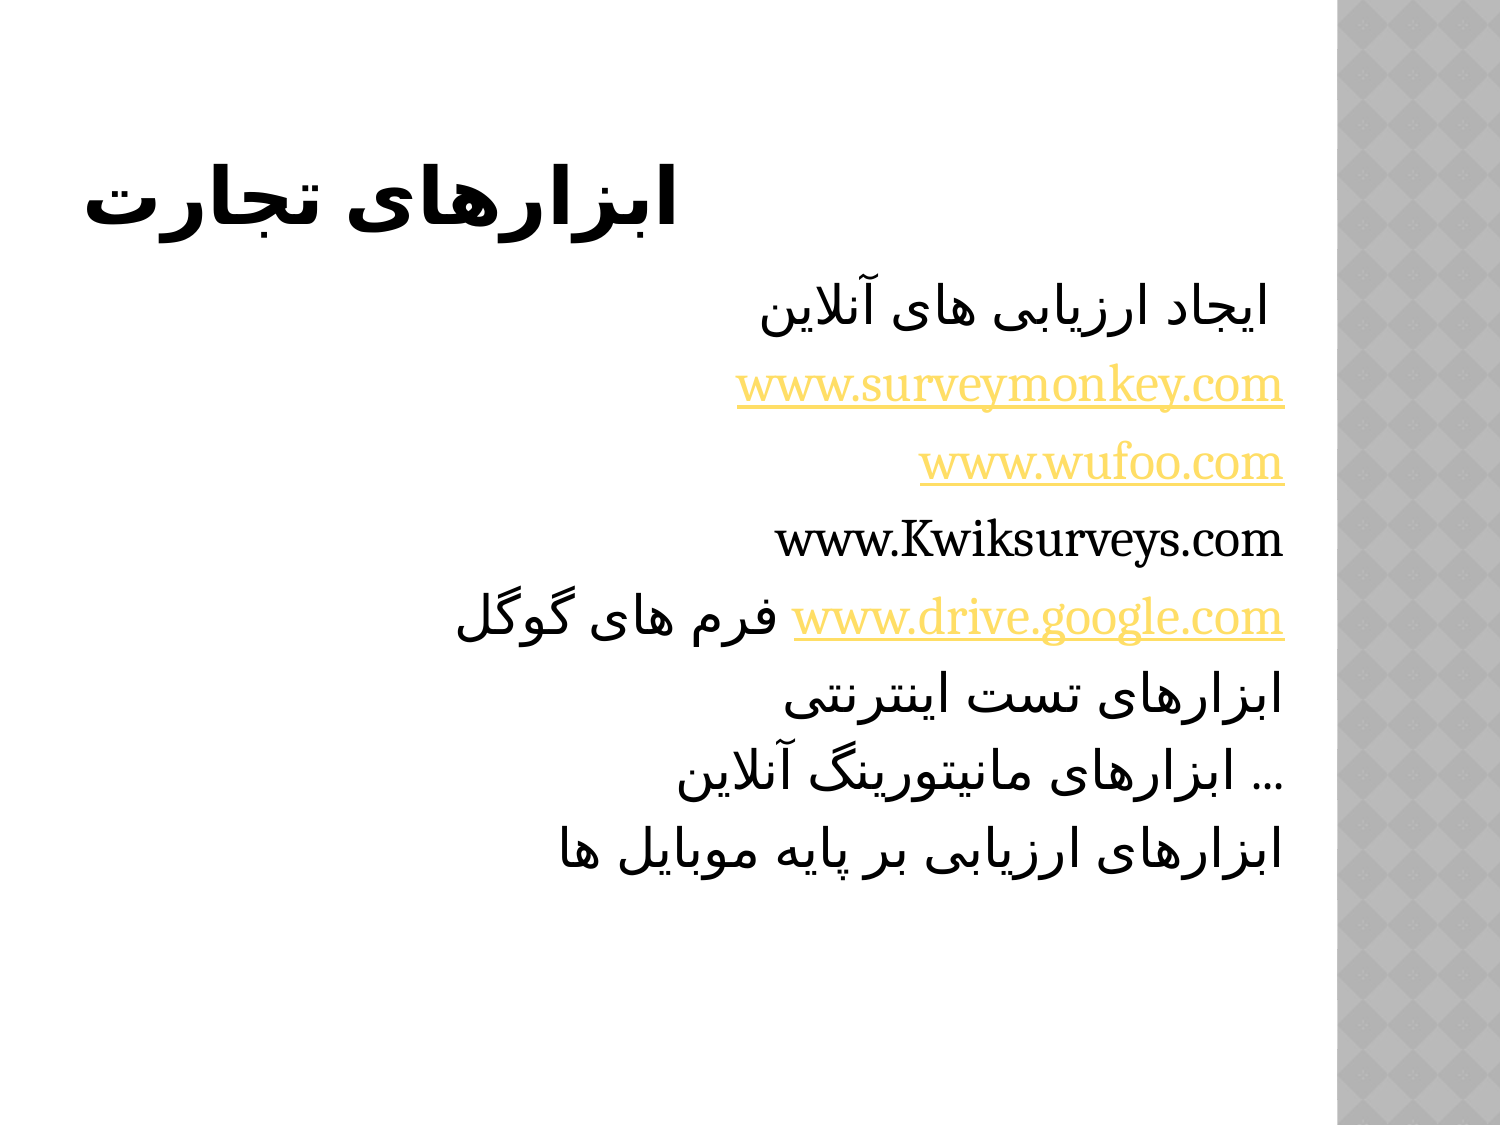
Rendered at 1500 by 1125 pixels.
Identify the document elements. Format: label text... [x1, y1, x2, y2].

title ابزارهای تجارت [75, 52, 1263, 240]
list ایجاد ارزیابی های آنلاین www.surveymonkey.com www.wufoo.com www.Kwiksurveys.com فرم های گوگل www.drive.google.com ابزارهای تست اینترنتی ابزارهای مانیتورینگ آنلاین ... ابزارهای ارزیابی بر پایه موبایل ها [0, 262, 1300, 1075]
